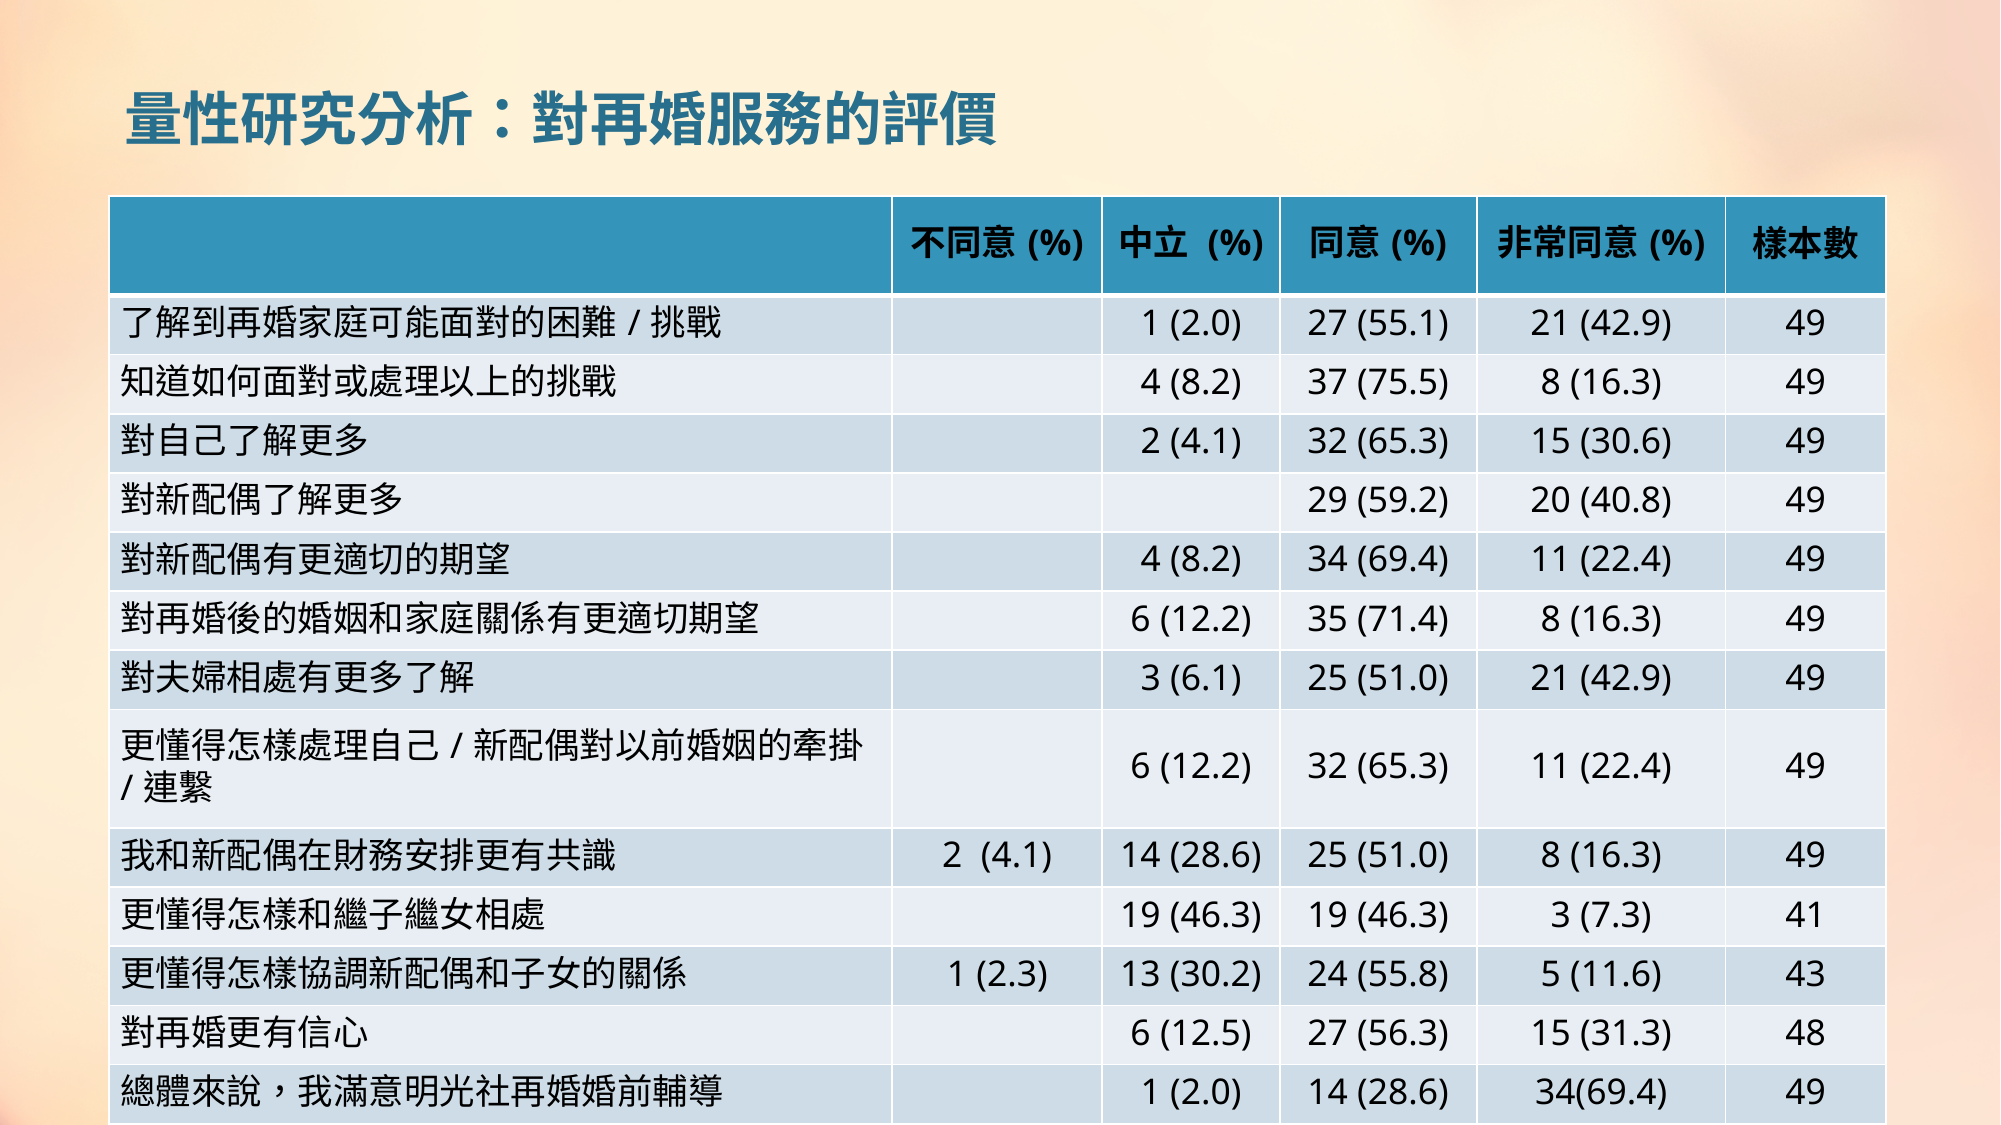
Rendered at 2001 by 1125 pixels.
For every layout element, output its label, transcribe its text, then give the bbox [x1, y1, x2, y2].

table_cell 49 [1726, 651, 1885, 709]
table_cell 49 [1726, 355, 1885, 413]
table_cell 32 (65.3) [1281, 710, 1476, 827]
table_cell 25 (51.0) [1281, 651, 1476, 709]
table_cell 11 (22.4) [1478, 710, 1725, 827]
table_header 同意(%) [1281, 197, 1476, 293]
title 量性研究分析：對再婚服務的評價 [109, 38, 1790, 161]
table_cell 8 (16.3) [1478, 829, 1725, 886]
table_cell 21 (42.9) [1478, 651, 1725, 709]
table_cell 19 (46.3) [1281, 888, 1476, 945]
table_cell 13 (30.2) [1103, 947, 1279, 1005]
table_cell 35 (71.4) [1281, 592, 1476, 649]
table_cell 對再婚後的婚姻和家庭關係有更適切期望 [110, 592, 891, 649]
table_cell 4 (8.2) [1103, 355, 1279, 413]
table_cell 49 [1726, 474, 1885, 531]
table_header [110, 197, 891, 293]
table_cell 對新配偶有更適切的期望 [110, 533, 891, 590]
table_cell 27 (56.3) [1281, 1006, 1476, 1064]
table_cell 6 (12.2) [1103, 710, 1279, 827]
table_cell 14 (28.6) [1281, 1065, 1476, 1123]
table_cell 24 (55.8) [1281, 947, 1476, 1005]
table_cell 25 (51.0) [1281, 829, 1476, 886]
table_cell [893, 888, 1101, 945]
table_cell 3 (6.1) [1103, 651, 1279, 709]
table_cell 49 [1726, 533, 1885, 590]
table_cell 19 (46.3) [1103, 888, 1279, 945]
table_header 不同意(%) [893, 197, 1101, 293]
table_cell 8 (16.3) [1478, 592, 1725, 649]
table_cell 6 (12.2) [1103, 592, 1279, 649]
picture [0, 0, 2001, 1125]
table_cell 了解到再婚家庭可能面對的困難/挑戰 [110, 298, 891, 354]
table_header 非常同意(%) [1478, 197, 1725, 293]
table_cell 37 (75.5) [1281, 355, 1476, 413]
table_cell 48 [1726, 1006, 1885, 1064]
table_cell 27 (55.1) [1281, 298, 1476, 354]
table_cell 5 (11.6) [1478, 947, 1725, 1005]
table_cell 1 (2.0) [1103, 1065, 1279, 1123]
table_cell 更懂得怎樣和繼子繼女相處 [110, 888, 891, 945]
table_cell 21 (42.9) [1478, 298, 1725, 354]
table_header 樣本數 [1726, 197, 1885, 293]
table_cell [893, 651, 1101, 709]
table_cell [893, 1065, 1101, 1123]
table_cell 更懂得怎樣協調新配偶和子女的關係 [110, 947, 891, 1005]
table_cell [893, 1006, 1101, 1064]
table_cell 14 (28.6) [1103, 829, 1279, 886]
table_cell 49 [1726, 415, 1885, 472]
table_cell 32 (65.3) [1281, 415, 1476, 472]
table_cell 49 [1726, 829, 1885, 886]
table_cell 43 [1726, 947, 1885, 1005]
table_cell 對自己了解更多 [110, 415, 891, 472]
table_cell 41 [1726, 888, 1885, 945]
table_cell [893, 710, 1101, 827]
table_cell 15 (30.6) [1478, 415, 1725, 472]
table_cell 49 [1726, 592, 1885, 649]
table_cell 8 (16.3) [1478, 355, 1725, 413]
table_cell 更懂得怎樣處理自己/新配偶對以前婚姻的牽掛 /連繫 [110, 710, 891, 827]
table_cell [893, 533, 1101, 590]
table_cell 2 (4.1) [1103, 415, 1279, 472]
table_cell 34(69.4) [1478, 1065, 1725, 1123]
table_cell 15 (31.3) [1478, 1006, 1725, 1064]
table_cell [893, 592, 1101, 649]
table_cell 對夫婦相處有更多了解 [110, 651, 891, 709]
table_cell 我和新配偶在財務安排更有共識 [110, 829, 891, 886]
table_cell 1 (2.0) [1103, 298, 1279, 354]
table_cell 4 (8.2) [1103, 533, 1279, 590]
table_cell 49 [1726, 1065, 1885, 1123]
table_cell 49 [1726, 710, 1885, 827]
table_cell [1103, 474, 1279, 531]
table_cell [893, 355, 1101, 413]
table_cell 11 (22.4) [1478, 533, 1725, 590]
table_header 中立 (%) [1103, 197, 1279, 293]
table_cell 1 (2.3) [893, 947, 1101, 1005]
table_cell 總體來說，我滿意明光社再婚婚前輔導 [110, 1065, 891, 1123]
table_cell 20 (40.8) [1478, 474, 1725, 531]
table_cell 知道如何面對或處理以上的挑戰 [110, 355, 891, 413]
table_cell 2 (4.1) [893, 829, 1101, 886]
table_cell [893, 474, 1101, 531]
table_cell [893, 415, 1101, 472]
table_cell 34 (69.4) [1281, 533, 1476, 590]
table_cell 49 [1726, 298, 1885, 354]
table_cell [893, 298, 1101, 354]
table_cell 對新配偶了解更多 [110, 474, 891, 531]
table_cell 對再婚更有信心 [110, 1006, 891, 1064]
table_cell 6 (12.5) [1103, 1006, 1279, 1064]
table_cell 3 (7.3) [1478, 888, 1725, 945]
table_cell 29 (59.2) [1281, 474, 1476, 531]
